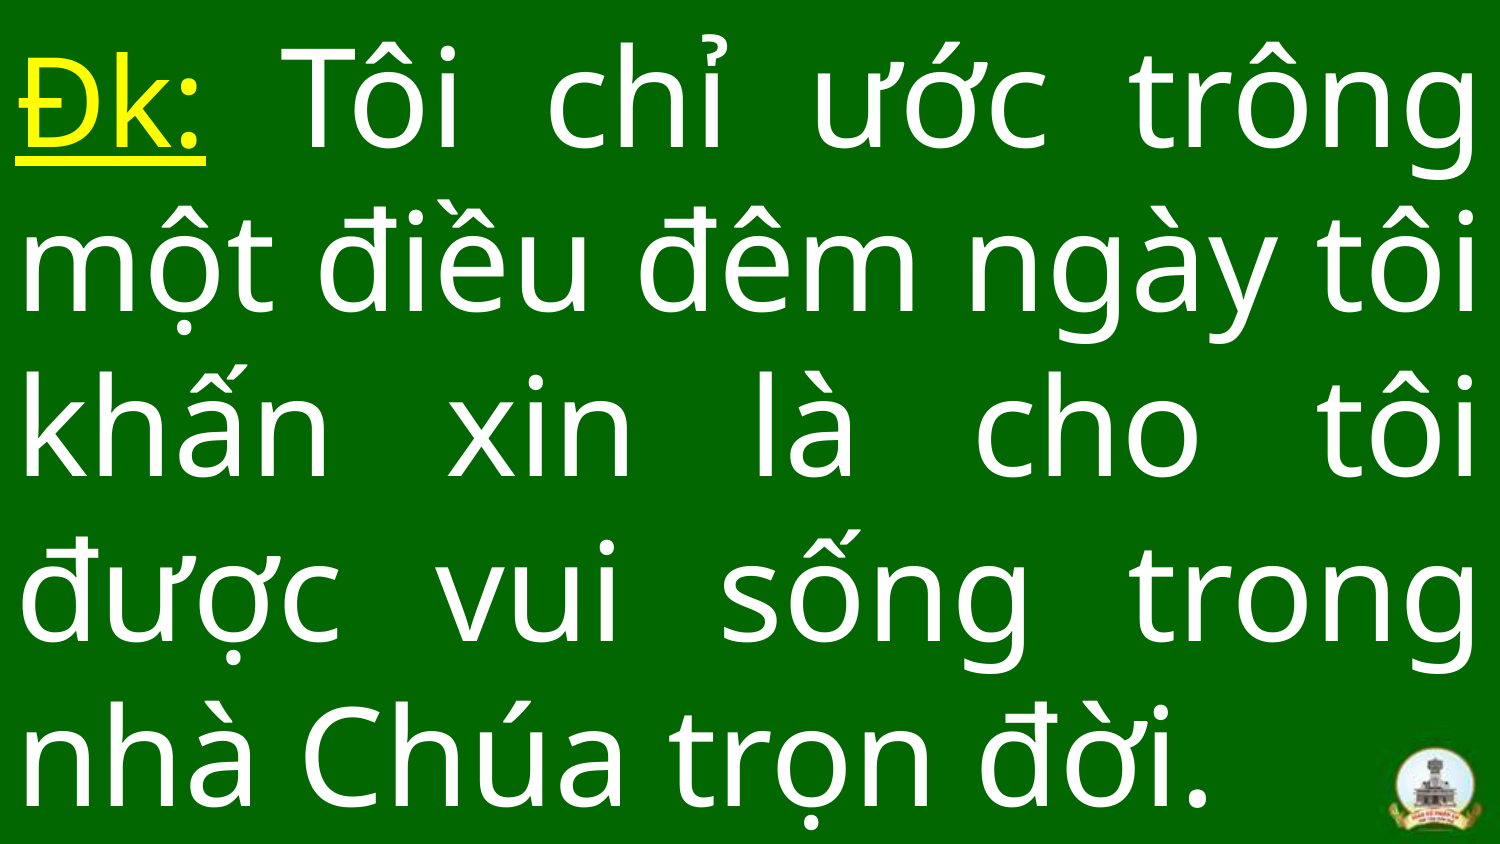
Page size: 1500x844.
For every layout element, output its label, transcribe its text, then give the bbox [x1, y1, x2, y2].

title Đk: Tôi chỉ ước trông một điều đêm ngày tôi khấn xin là cho tôi được vui sống trong nhà Chúa trọn đời. [0, 0, 1500, 844]
